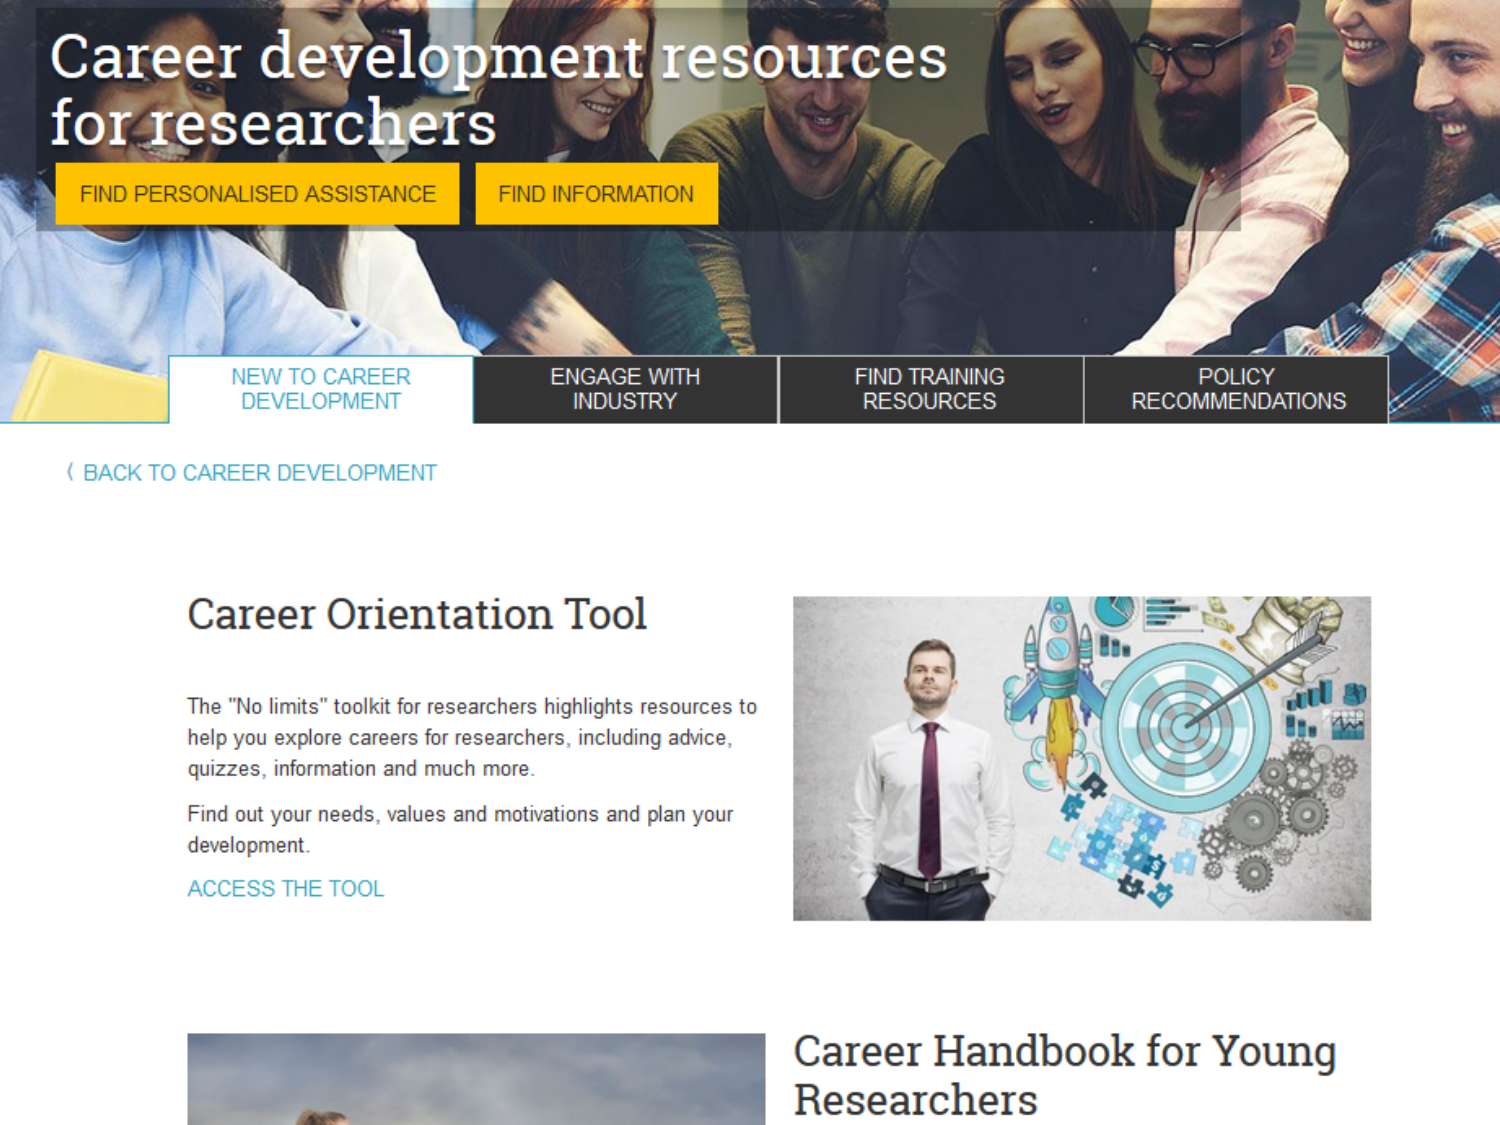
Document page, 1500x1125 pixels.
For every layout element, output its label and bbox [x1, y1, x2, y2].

list [0, 0, 1500, 1125]
